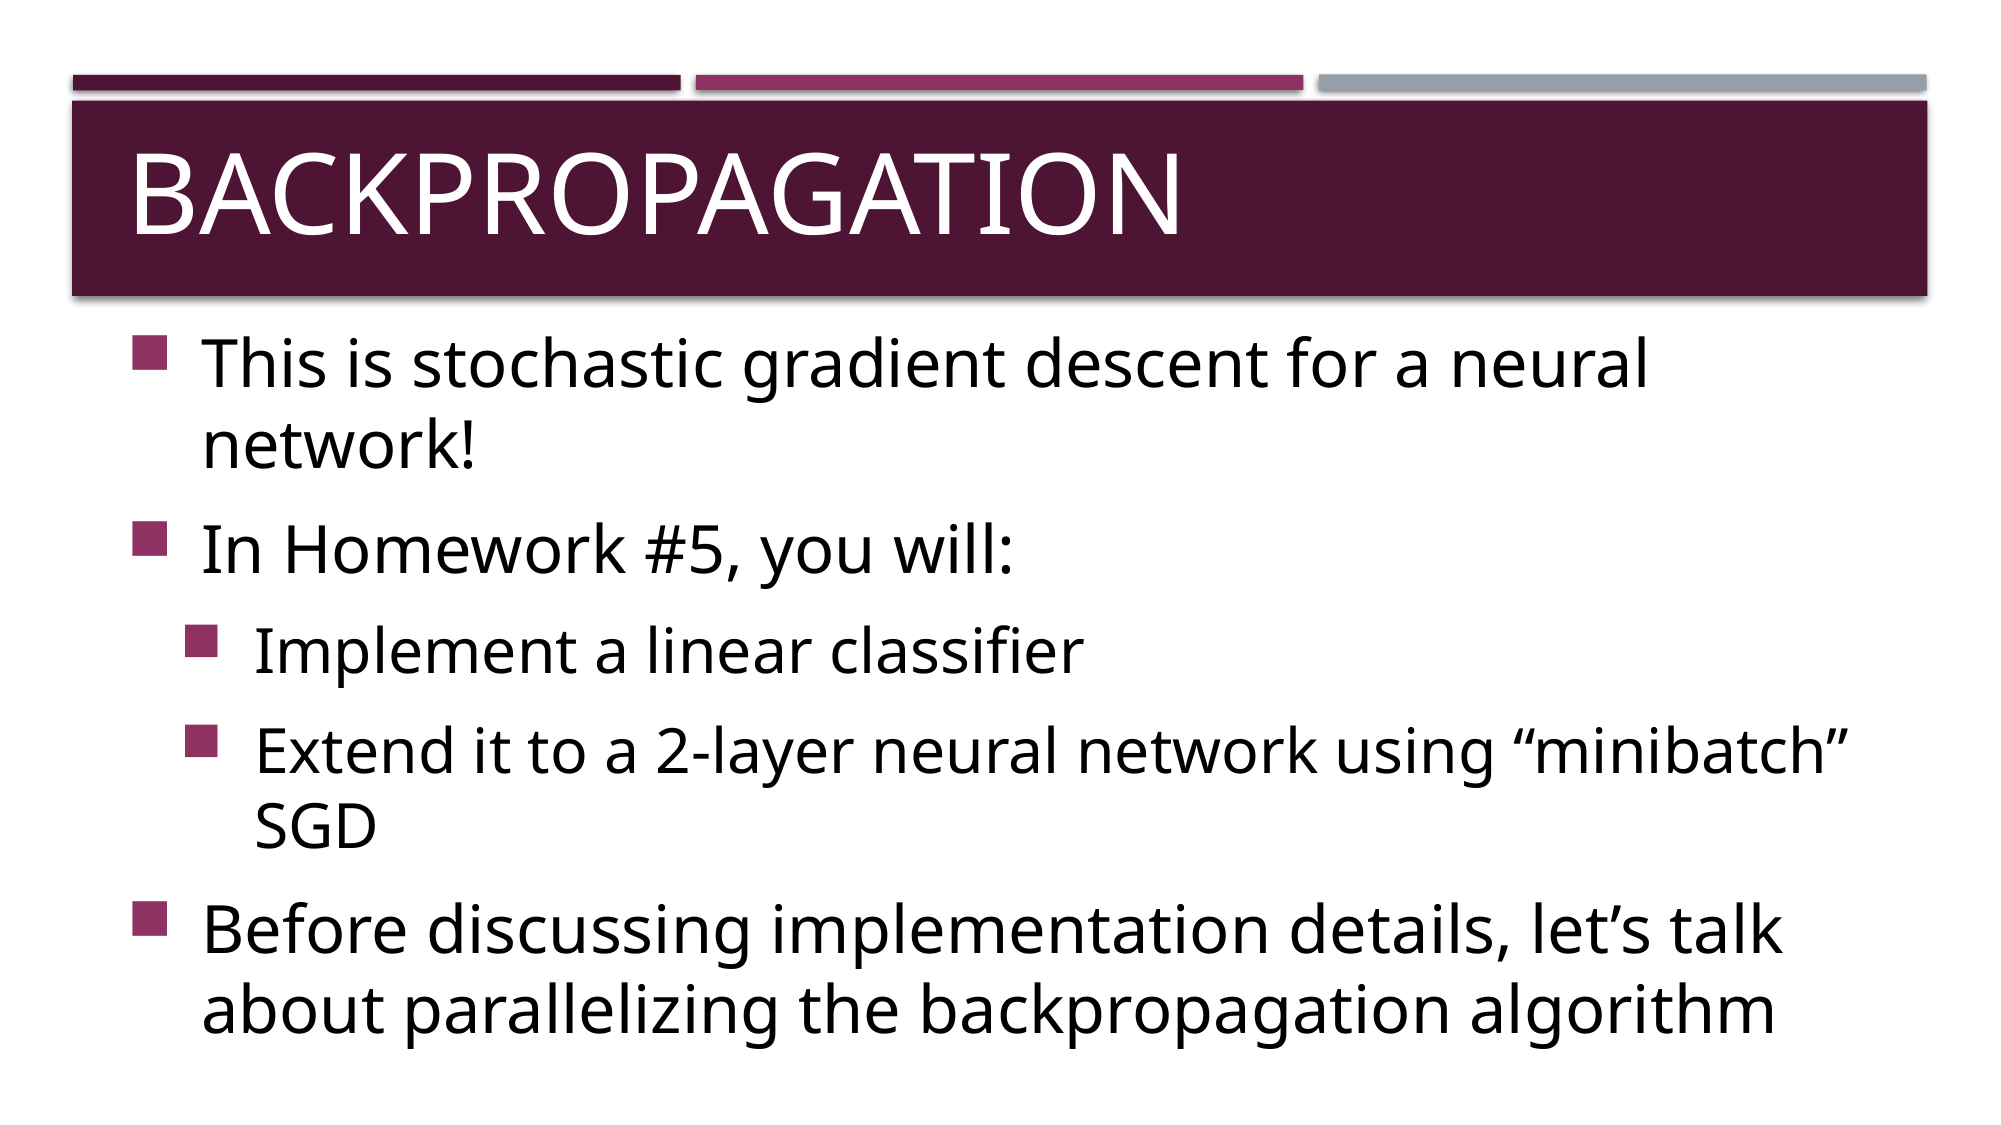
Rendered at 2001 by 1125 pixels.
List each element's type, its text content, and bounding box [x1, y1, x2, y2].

list This is stochastic gradient descent for a neural network! In Homework #5, you will: Implement a linear classifier Extend it to a 2-layer neural network using “minibatch” SGD Before discussing implementation details, let’s talk about parallelizing the backpropagation algorithm [111, 309, 1880, 1059]
title Backpropagation [111, 113, 1880, 265]
